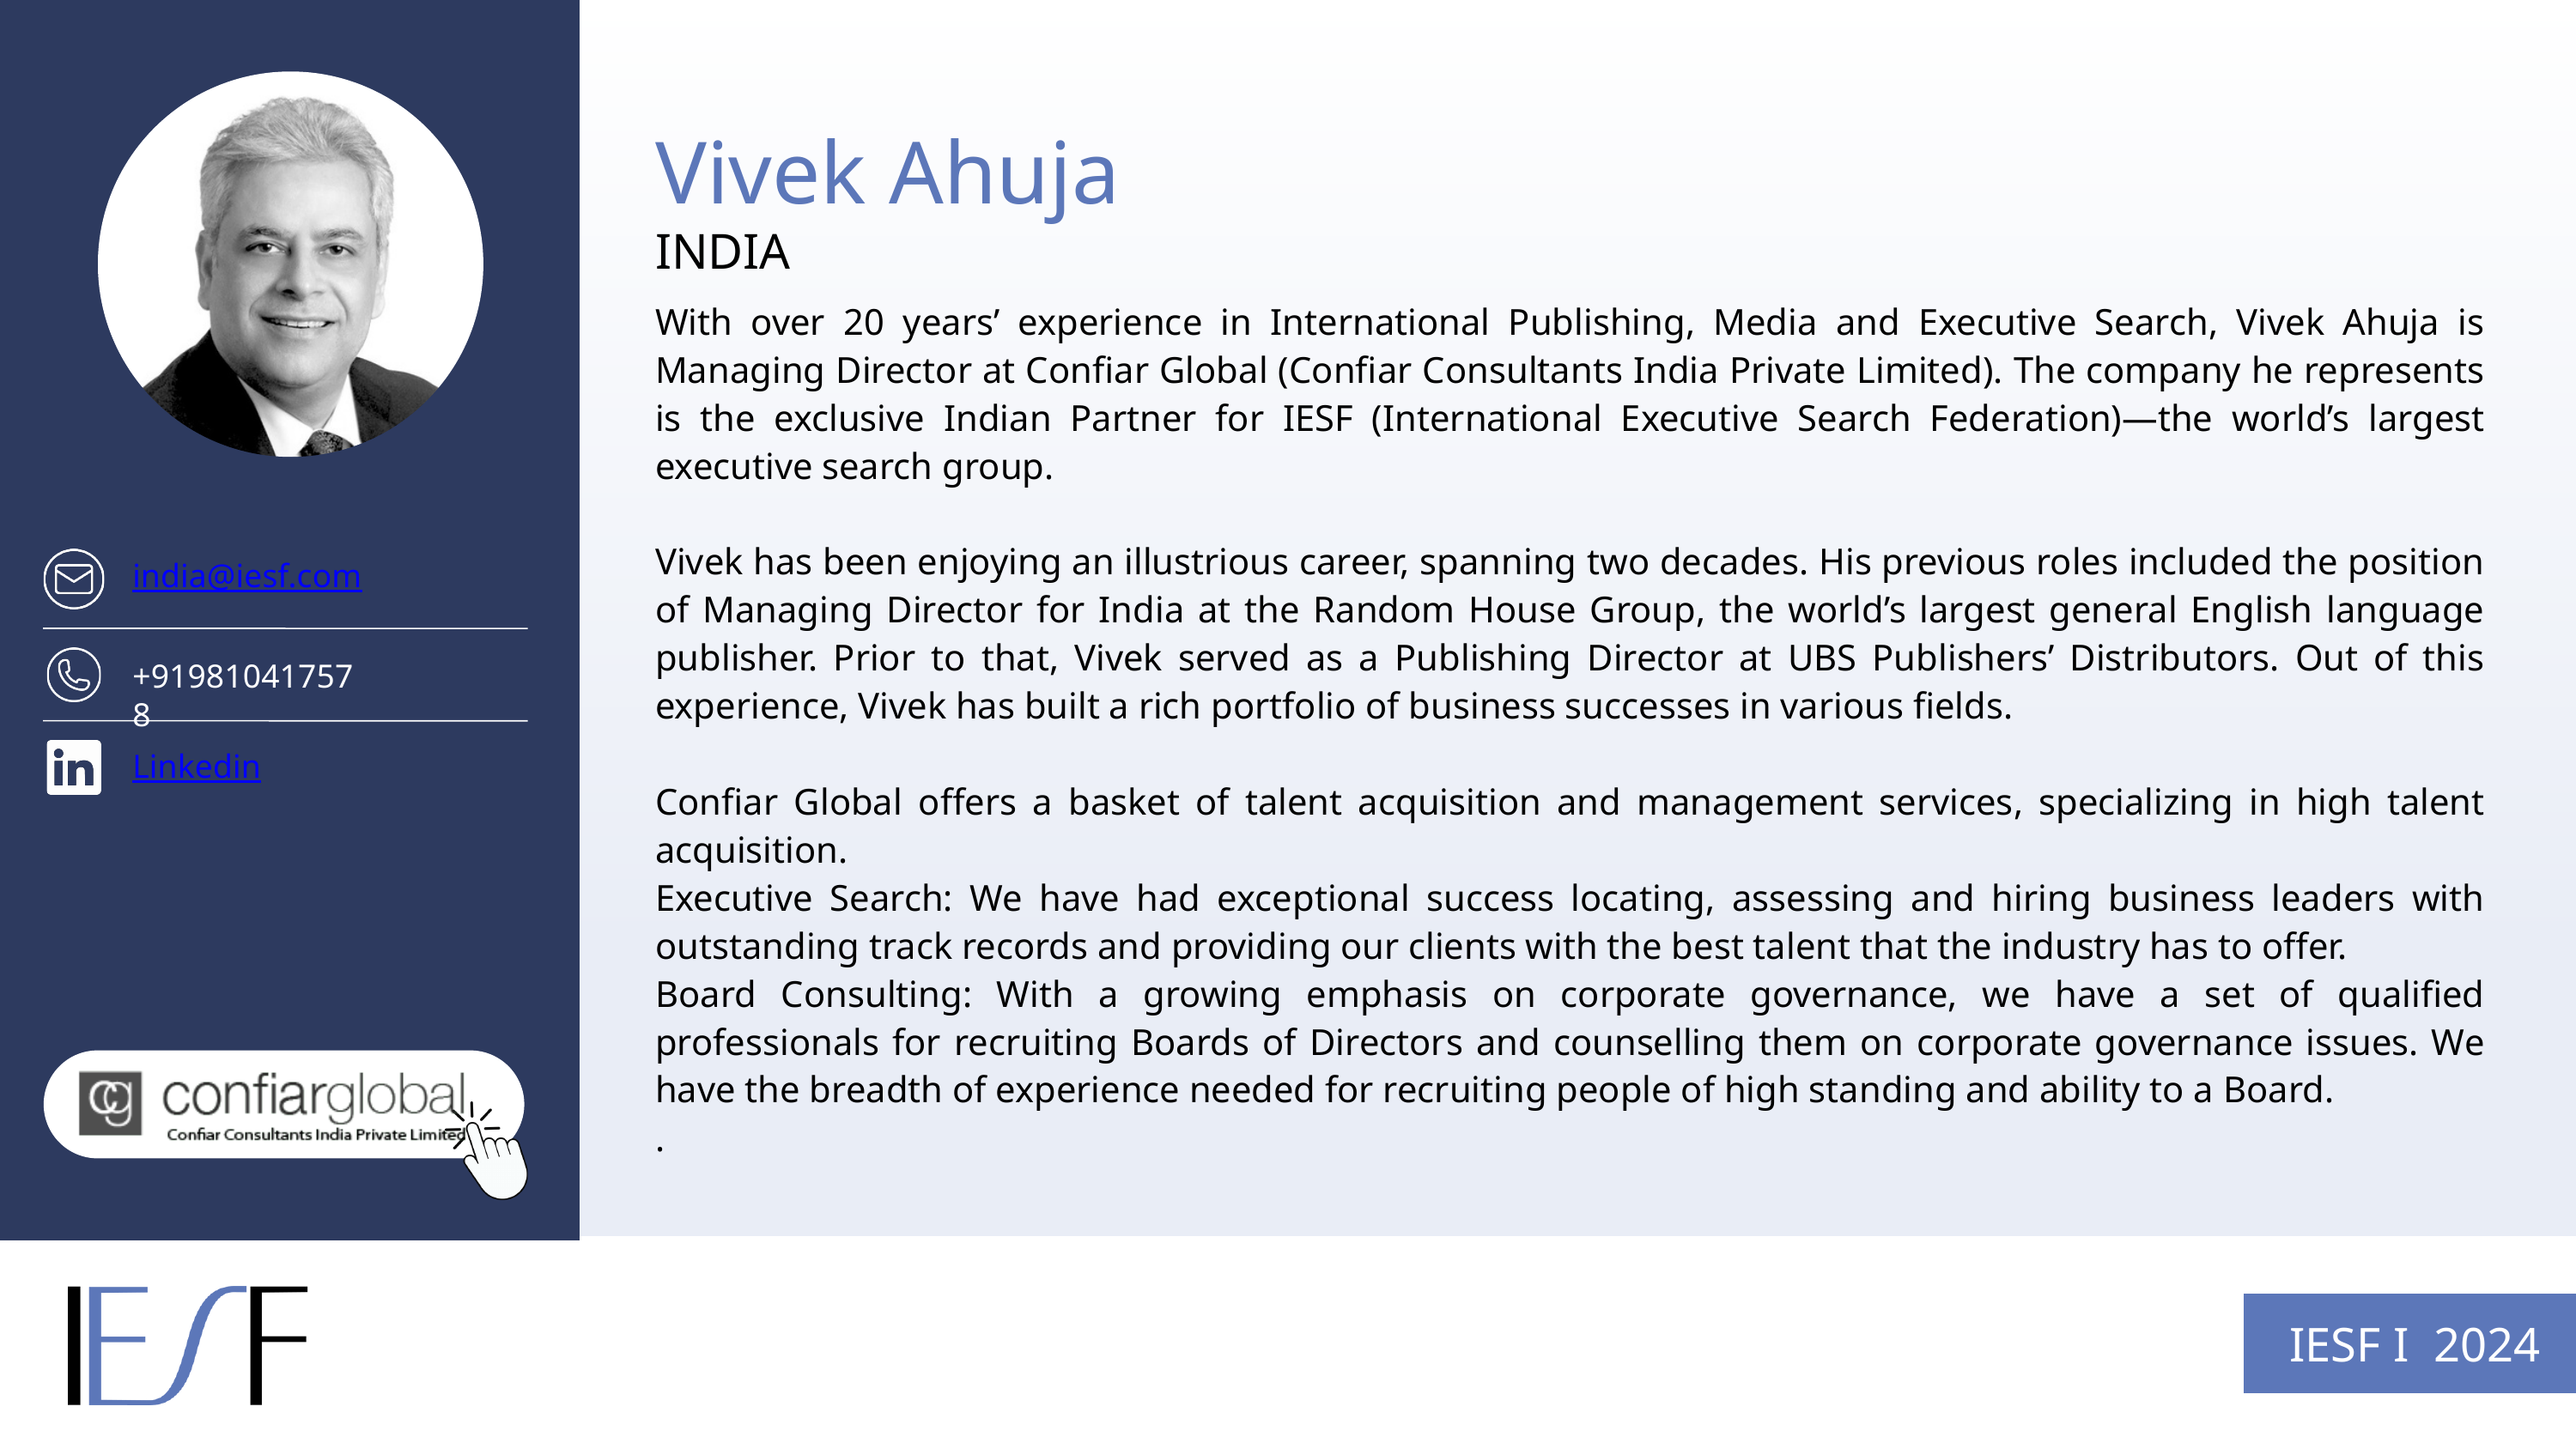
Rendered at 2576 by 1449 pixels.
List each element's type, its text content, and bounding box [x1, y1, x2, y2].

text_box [0, 1235, 2576, 1449]
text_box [97, 71, 484, 458]
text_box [0, 0, 580, 1241]
text_box Vivek Ahuja INDIA [655, 118, 1918, 280]
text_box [43, 1050, 525, 1159]
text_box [2243, 1293, 2576, 1394]
text_box With over 20 years’ experience in International Publishing, Media and Executive Search, Vivek Ahuja is Managing Director at Confiar Global (Confiar Consultants India Private Limited). The company he represents is the exclusive Indian Partner for IESF (International Executive Search Federation)—the world’s largest executive search group. Vivek has been enjoying an illustrious career, spanning two decades. His previous roles included the position of Managing Director for India at the Random House Group, the world’s largest general English language publisher. Prior to that, Vivek served as a Publishing Director at UBS Publishers’ Distributors. Out of this experience, Vivek has built a rich portfolio of business successes in various fields. Confiar Global offers a basket of talent acquisition and management services, specializing in high talent acquisition. Executive Search: We have had exceptional success locating, assessing and hiring business leaders with outstanding track records and providing our clients with the best talent that the industry has to offer. Board Consulting: With a growing emphasis on corporate governance, we have a set of qualified professionals for recruiting Boards of Directors and counselling them on corporate governance issues. We have the breadth of experience needed for recruiting people of high standing and ability to a Board. . [655, 294, 2486, 1235]
